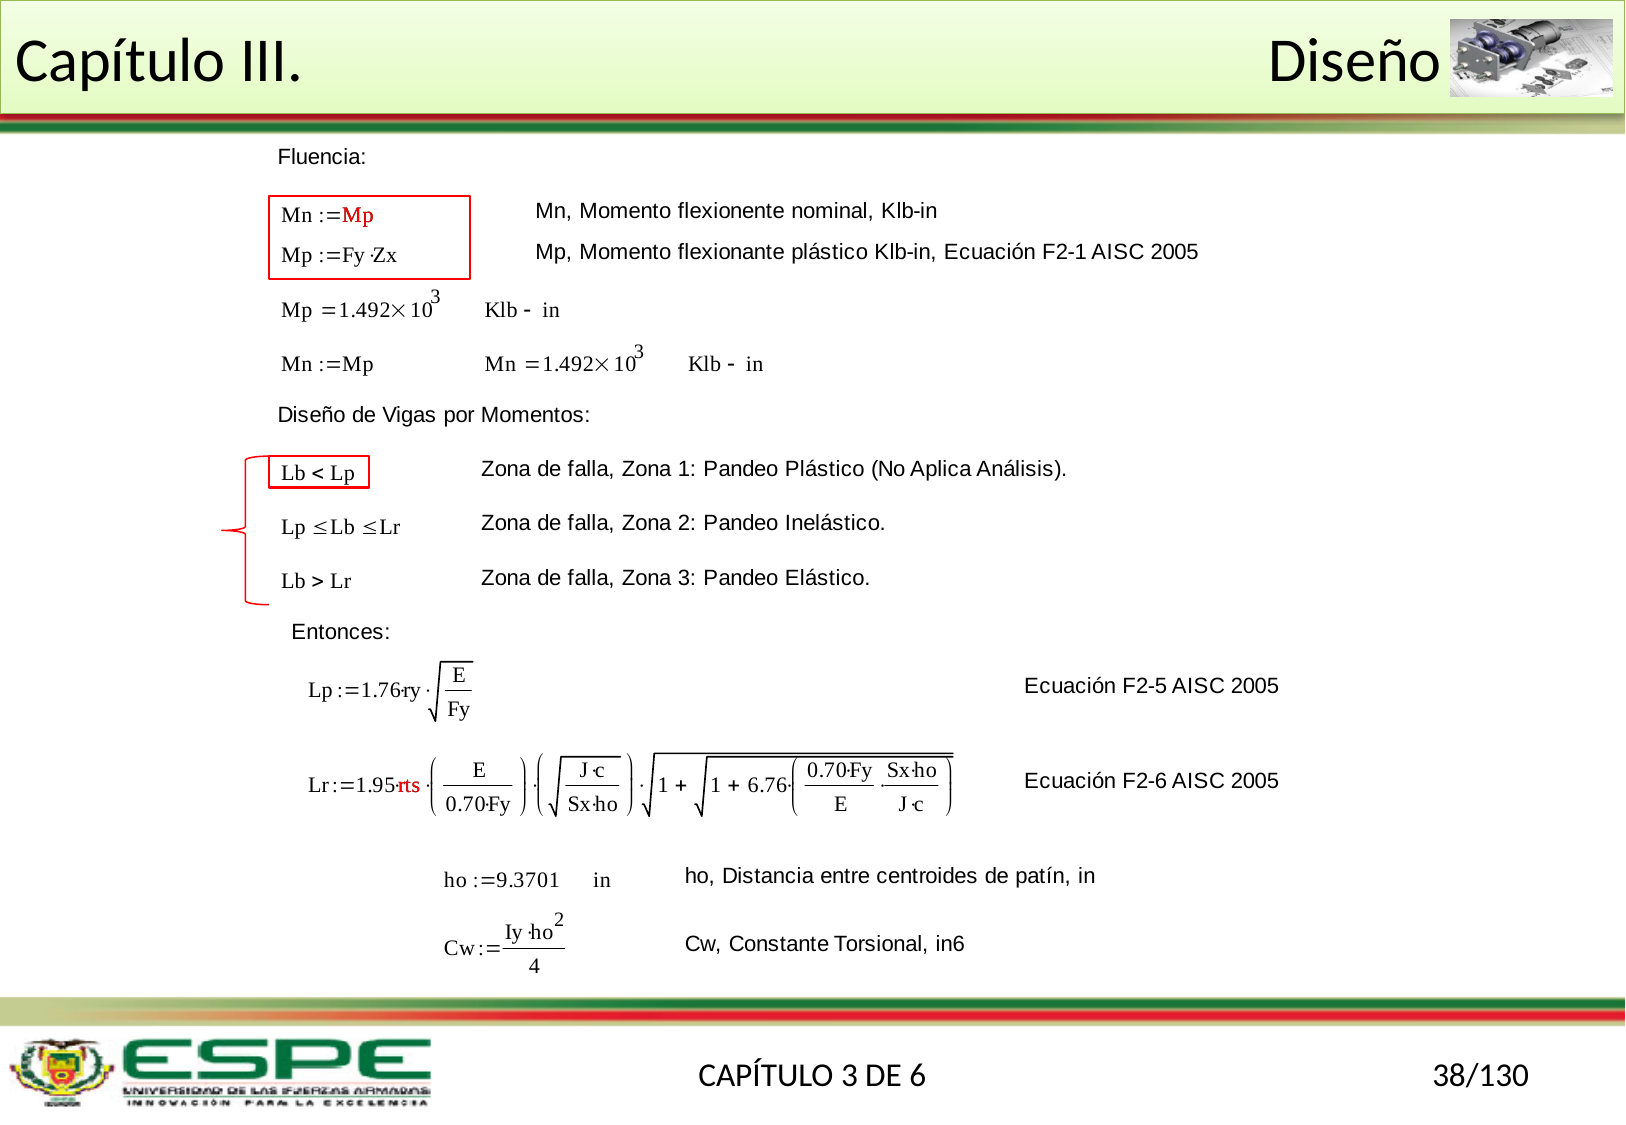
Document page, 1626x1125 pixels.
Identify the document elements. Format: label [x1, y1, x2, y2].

text_box [268, 135, 1288, 990]
picture [0, 0, 1625, 1125]
